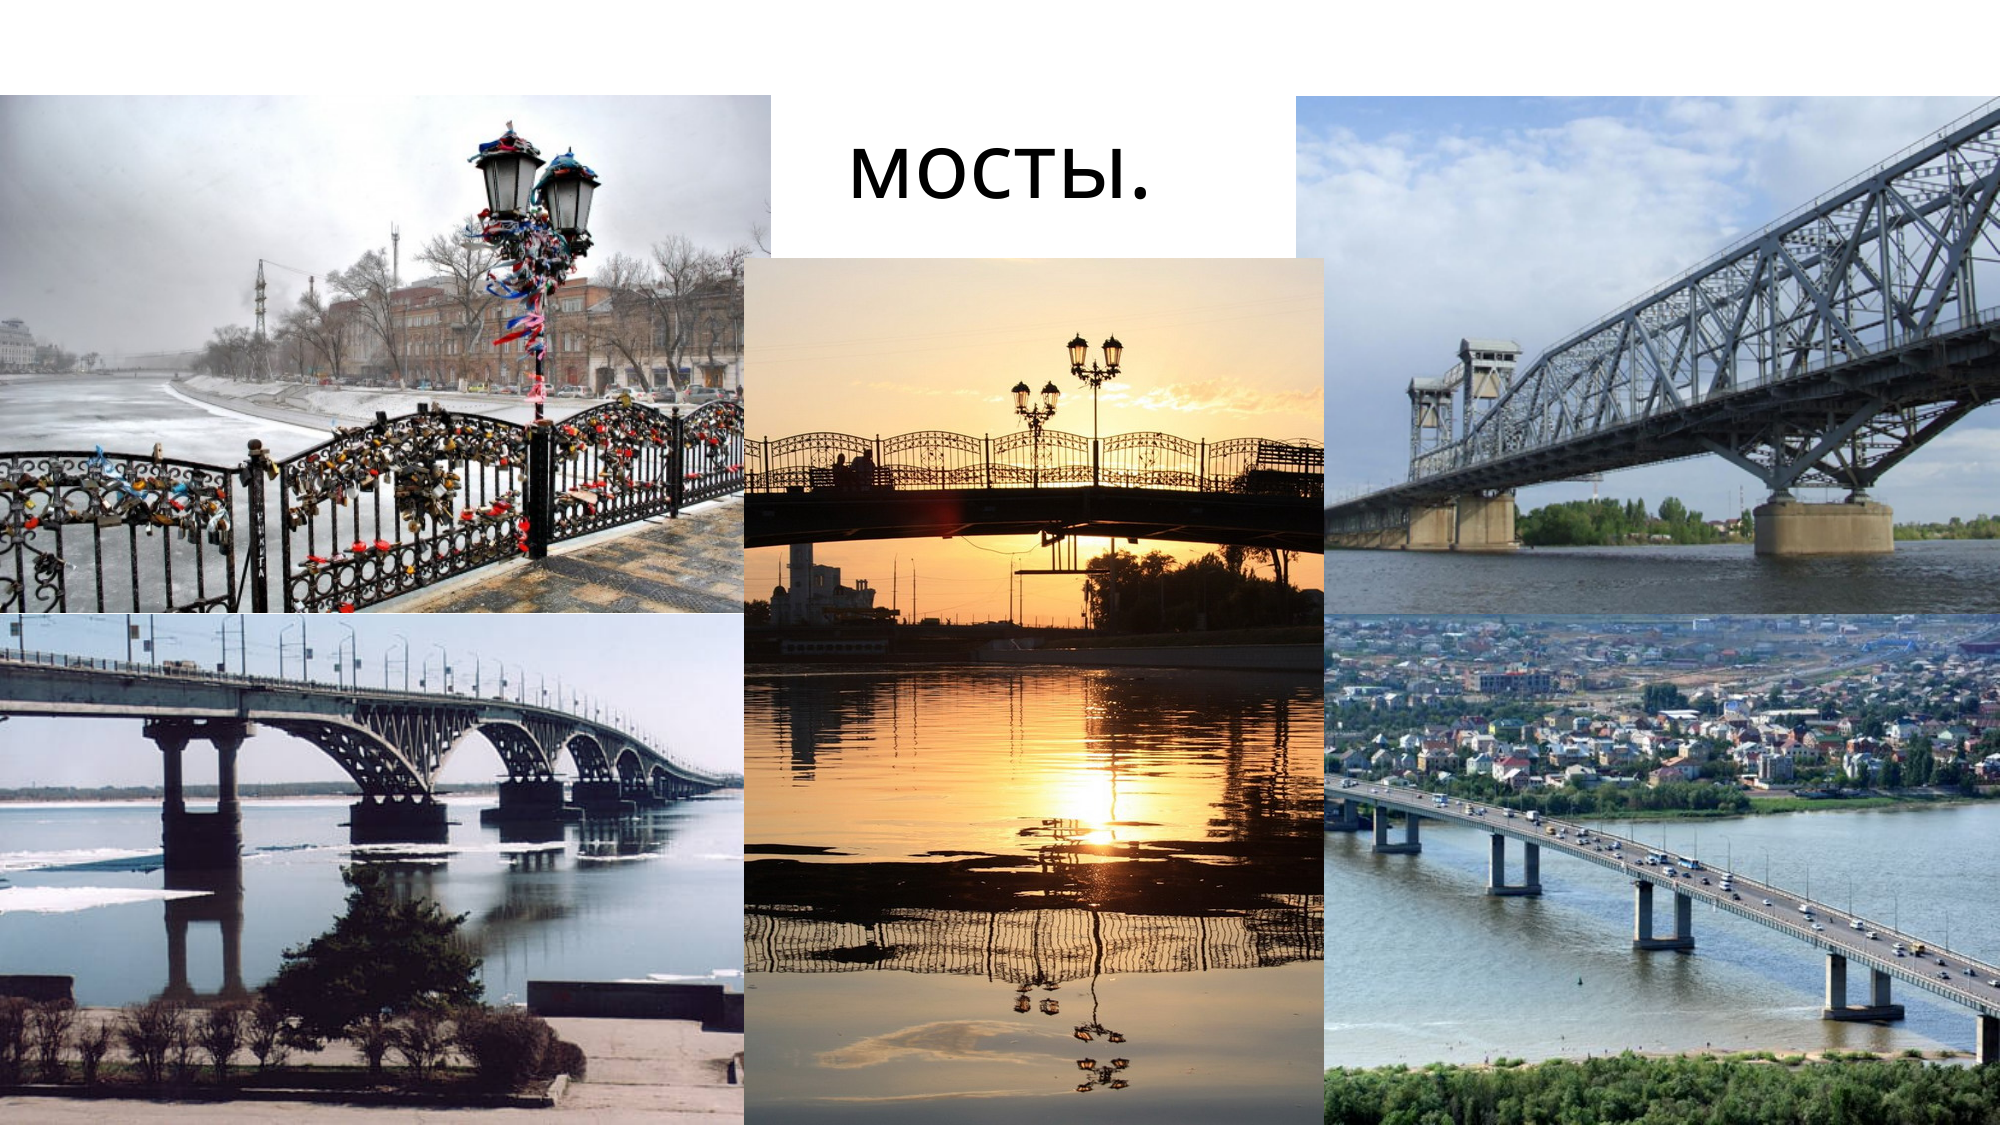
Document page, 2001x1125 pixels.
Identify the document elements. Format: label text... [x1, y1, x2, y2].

title мосты. [137, 59, 1863, 258]
picture [0, 95, 2000, 1125]
